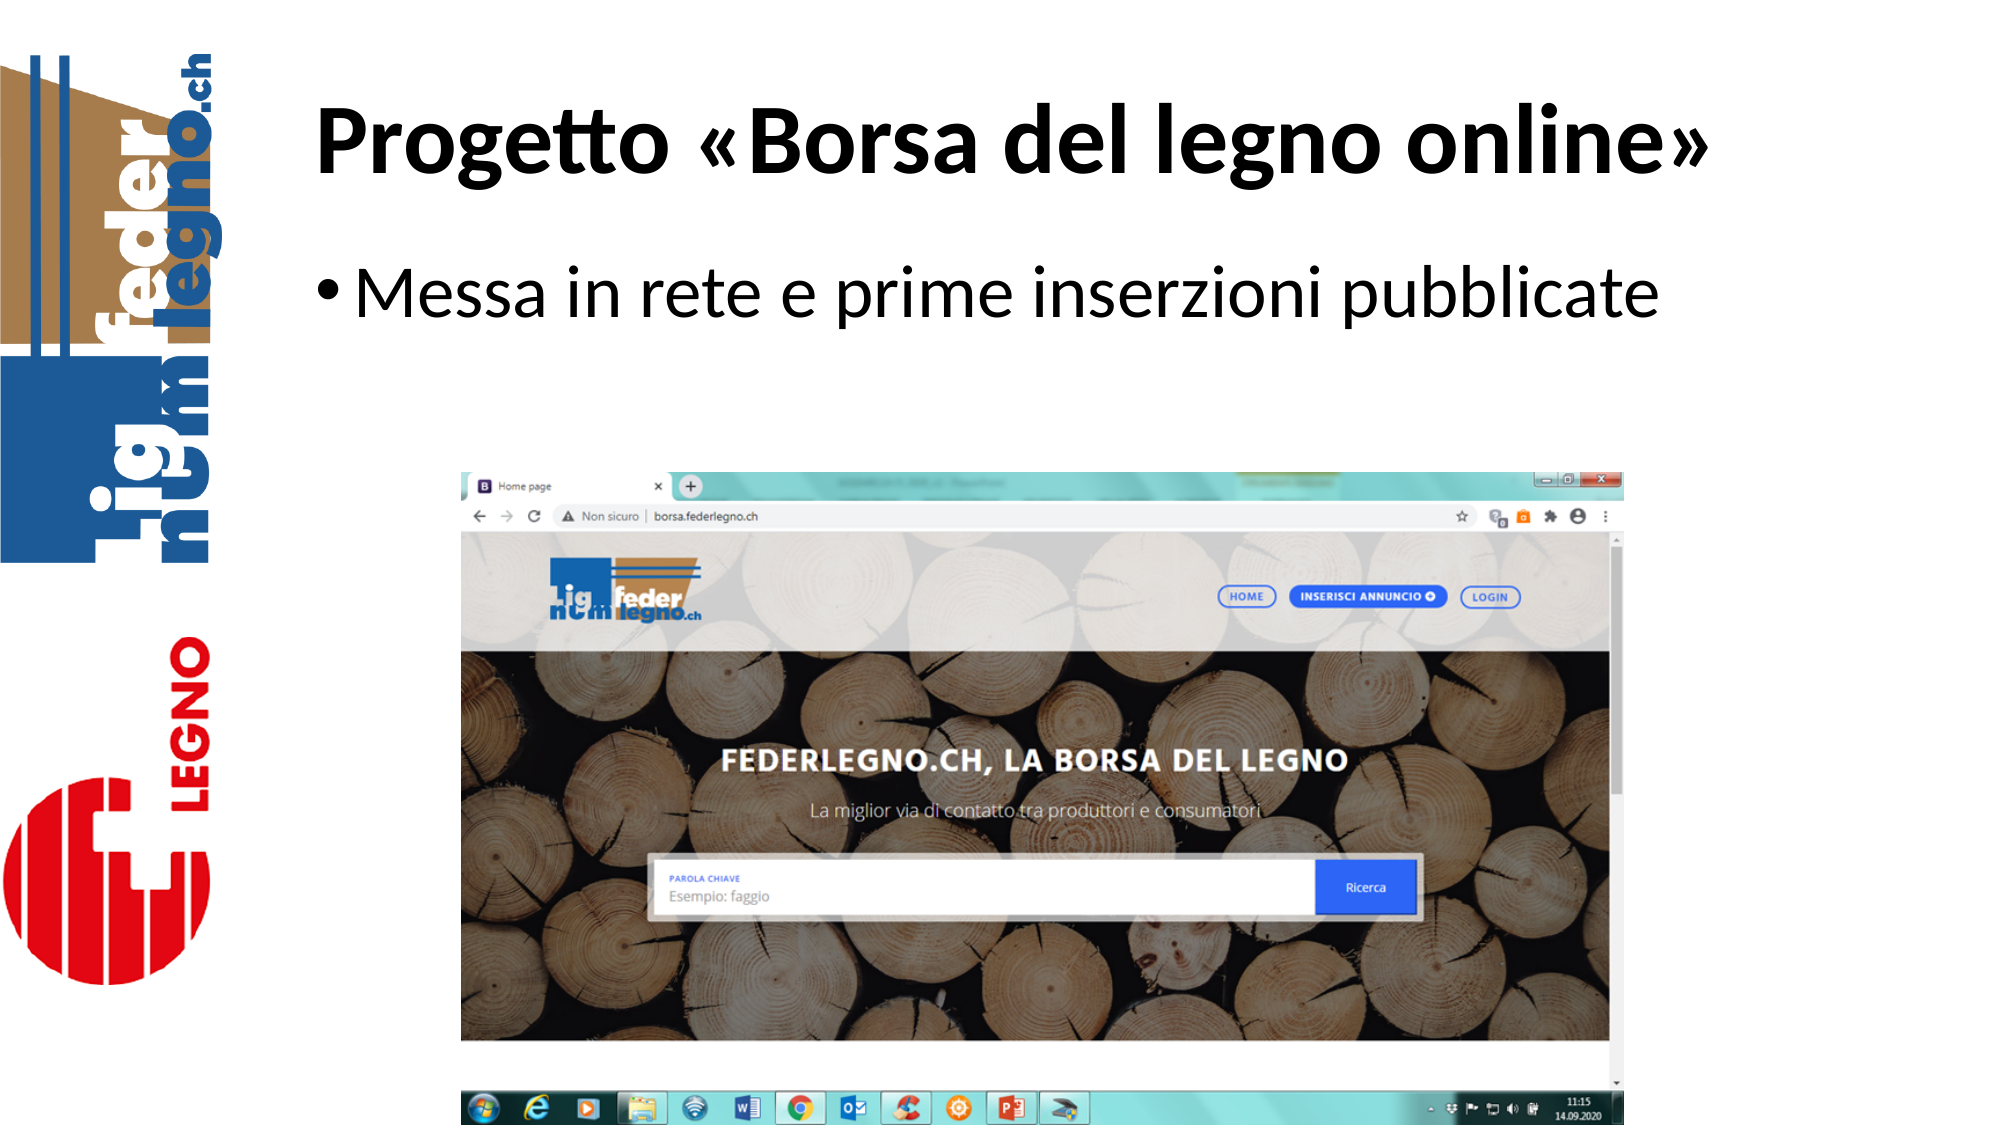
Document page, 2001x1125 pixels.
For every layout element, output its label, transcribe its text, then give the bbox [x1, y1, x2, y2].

text_box Progetto «Borsa del legno online» [300, 66, 1914, 201]
text_box Messa in rete e prime inserzioni pubblicate [300, 134, 1783, 790]
picture [461, 472, 1624, 1125]
picture [0, 54, 222, 563]
picture [0, 637, 211, 985]
